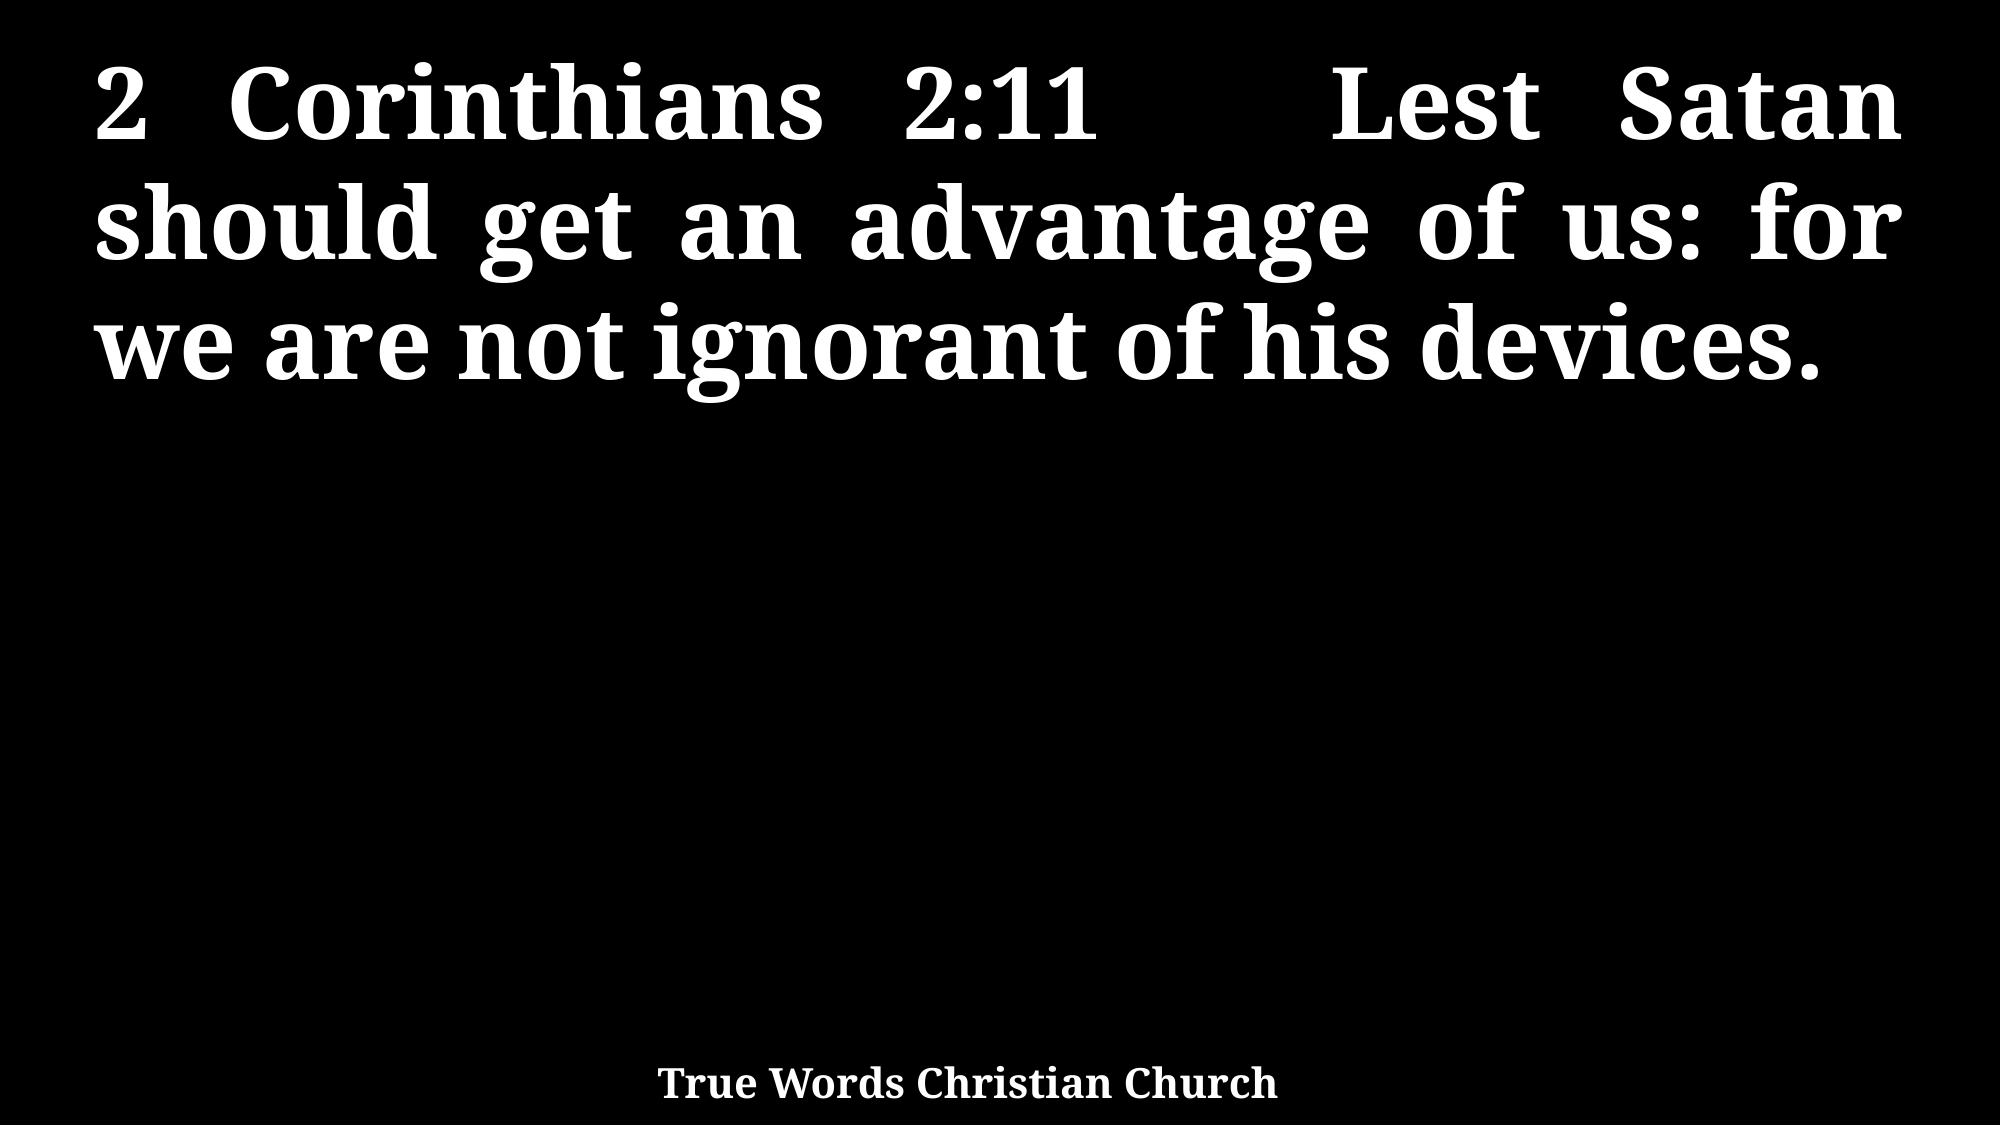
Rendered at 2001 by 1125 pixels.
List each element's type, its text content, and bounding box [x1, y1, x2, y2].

text_box 2 Corinthians 2:11 Lest Satan should get an advantage of us: for we are not ignorant of his devices. [79, 32, 1921, 407]
text_box True Words Christian Church [642, 1049, 1294, 1114]
